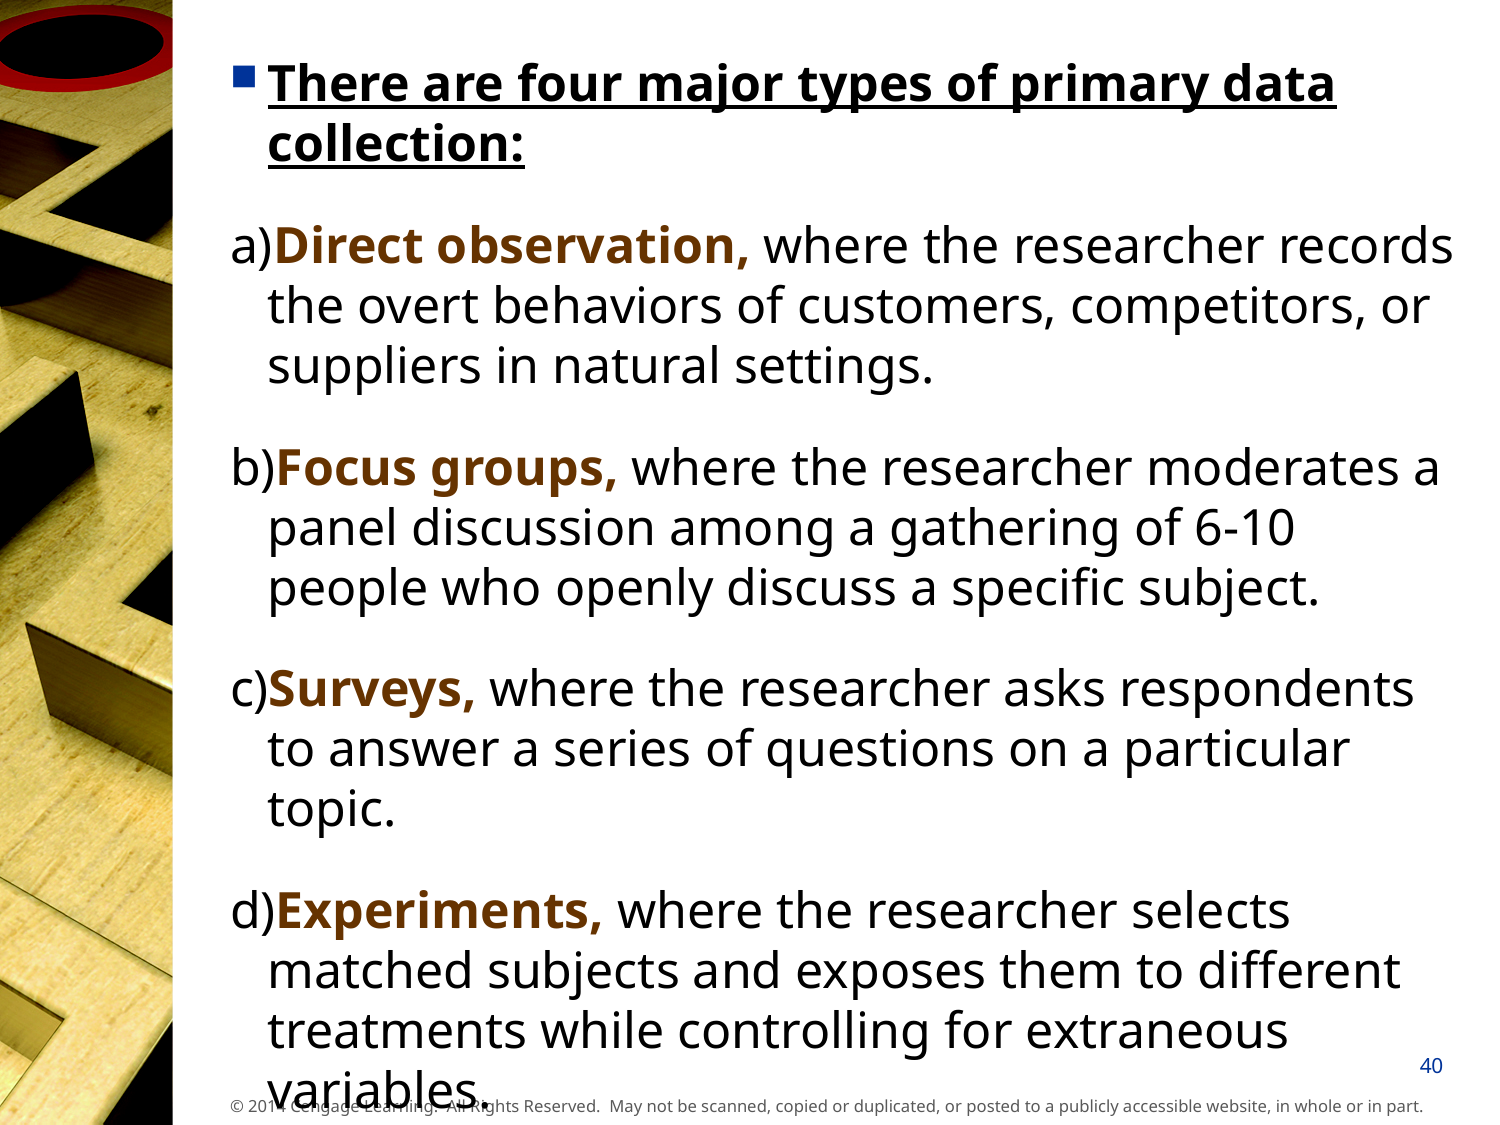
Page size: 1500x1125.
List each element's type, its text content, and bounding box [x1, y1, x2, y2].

slide_number 40 [1386, 1037, 1478, 1097]
list There are four major types of primary data collection: a)Direct observation, where the researcher records the overt behaviors of customers, competitors, or suppliers in natural settings. b)Focus groups, where the researcher moderates a panel discussion among a gathering of 6-10 people who openly discuss a specific subject. c)Surveys, where the researcher asks respondents to answer a series of questions on a particular topic. d)Experiments, where the researcher selects matched subjects and exposes them to different treatments while controlling for extraneous variables. [215, 44, 1478, 981]
picture [0, 0, 173, 1125]
